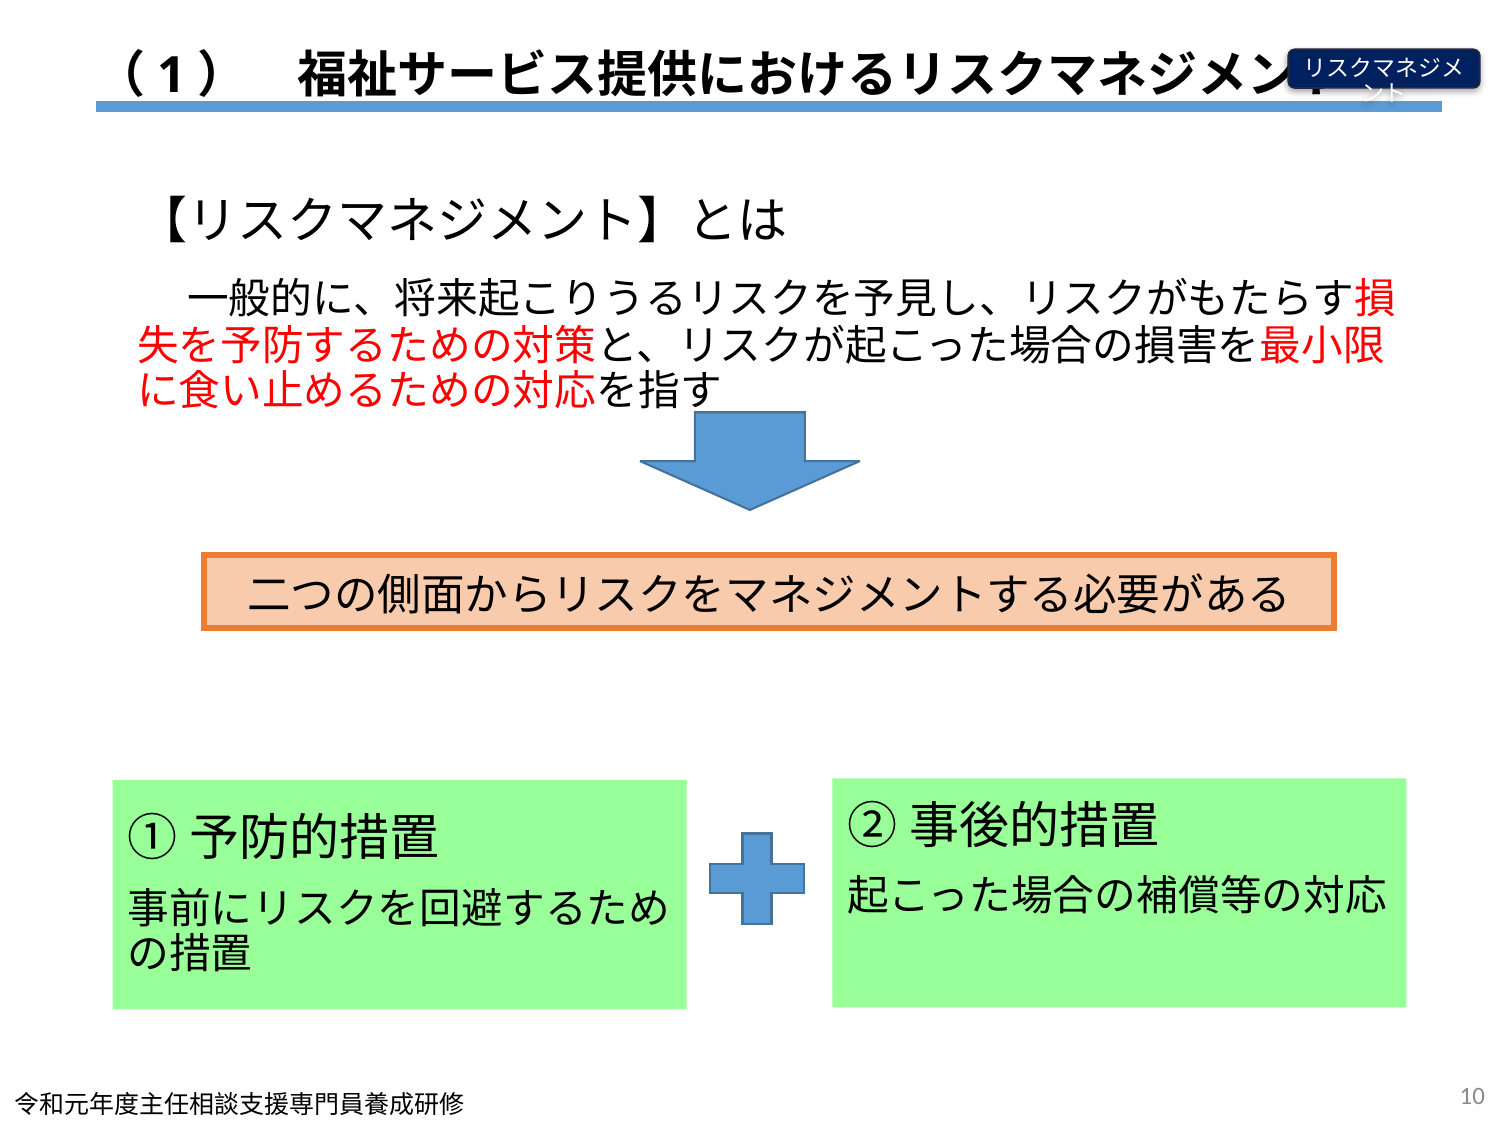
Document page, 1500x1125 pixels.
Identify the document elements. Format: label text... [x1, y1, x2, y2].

text_box （1） 福祉サービス提供におけるリスクマネジメント [80, 34, 1500, 110]
footer 令和元年度主任相談支援専門員養成研修 [0, 1081, 507, 1125]
text_box 二つの側面からリスクをマネジメントする必要がある [203, 555, 1335, 628]
text_box [709, 832, 805, 925]
text_box ②事後的措置 起こった場合の補償等の対応 [832, 778, 1407, 1008]
slide_number 10 [1162, 1065, 1500, 1125]
text_box ①予防的措置 事前にリスクを回避するための措置 [112, 780, 687, 1010]
list 【リスクマネジメント】とは 一般的に、将来起こりうるリスクを予見し、リスクがもたらす損失を予防するための対策と、リスクが起こった場合の損害を最小限に食い止めるための対応を指す [122, 178, 1416, 431]
text_box リスクマネジメント [1288, 49, 1480, 88]
text_box [639, 411, 861, 512]
